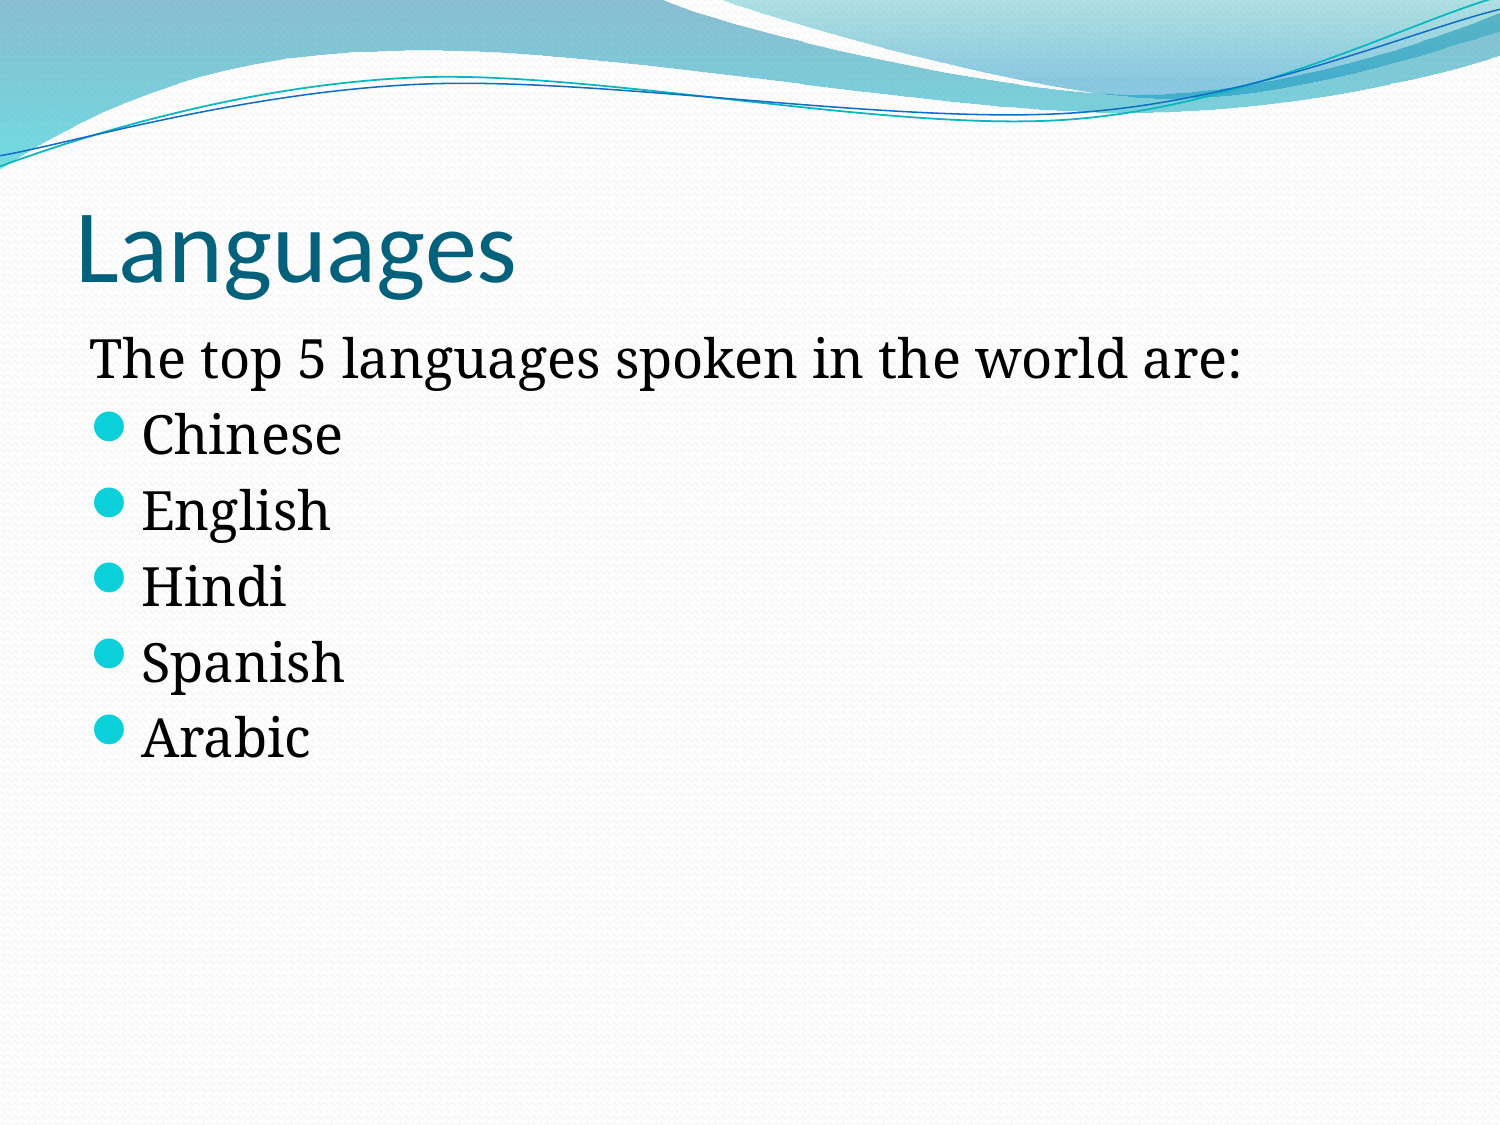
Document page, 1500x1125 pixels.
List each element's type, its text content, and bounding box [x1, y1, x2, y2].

title Languages [75, 115, 1425, 303]
list The top 5 languages spoken in the world are: Chinese English Hindi Spanish Arabic [75, 317, 1425, 1038]
